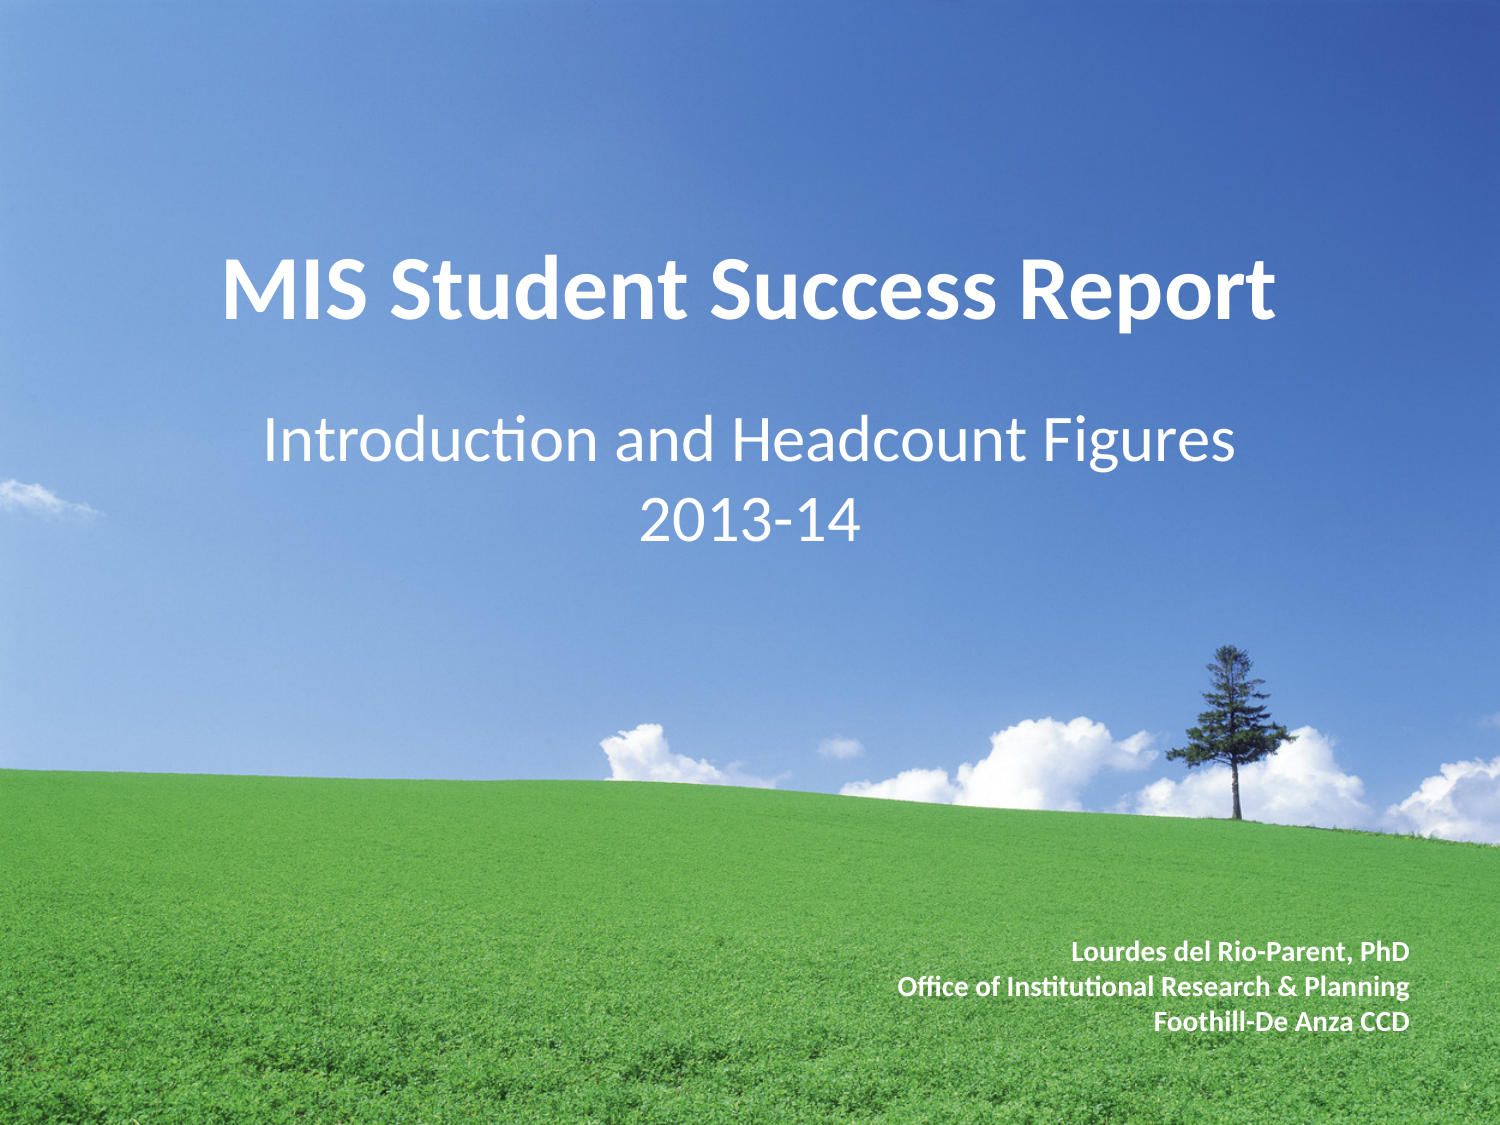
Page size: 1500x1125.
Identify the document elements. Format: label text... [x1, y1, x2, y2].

text_box Lourdes del Rio-Parent, PhD Office of Institutional Research & Planning Foothill-De Anza CCD [674, 924, 1425, 1045]
title MIS Student Success Report [112, 162, 1388, 404]
subtitle Introduction and Headcount Figures 2013-14 [225, 387, 1275, 675]
picture [0, 0, 1500, 1125]
